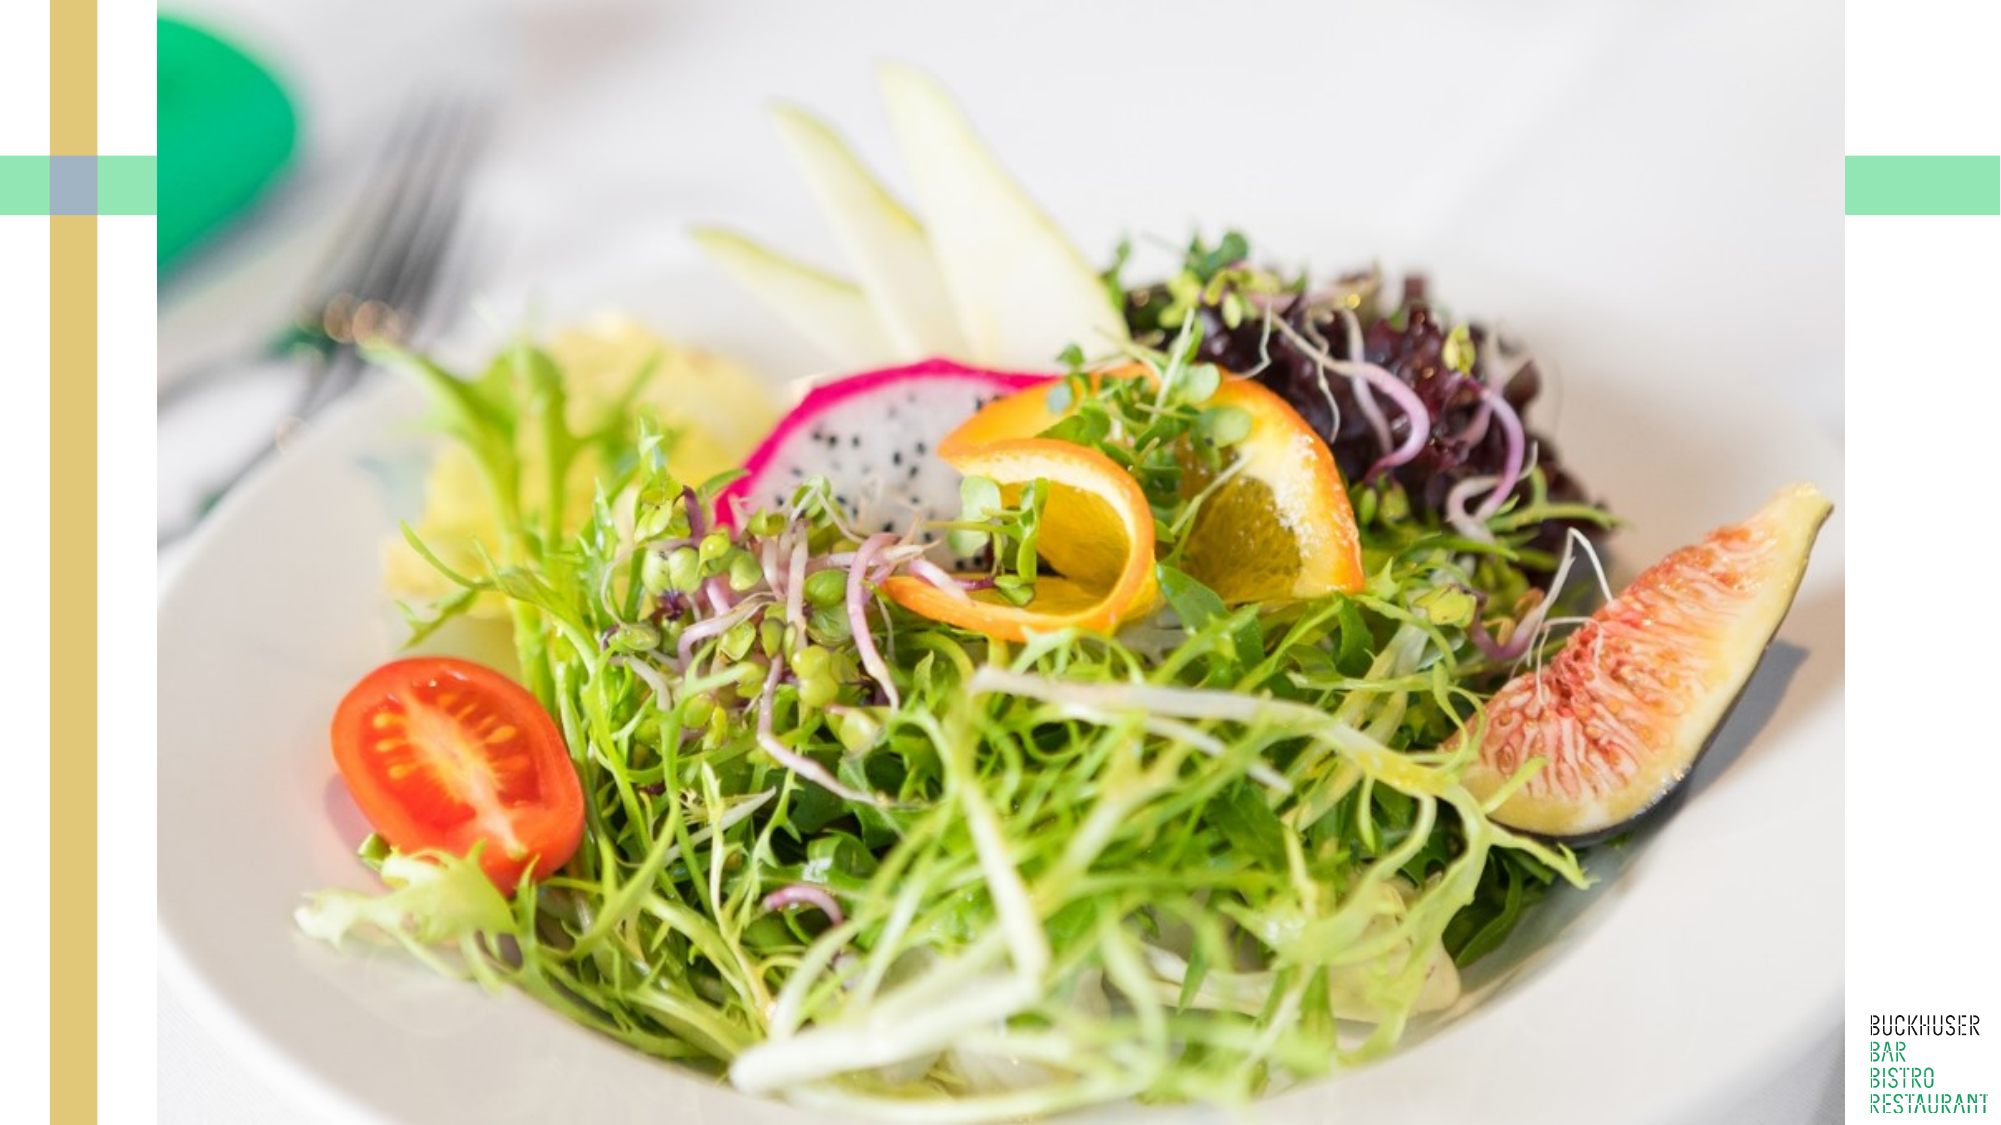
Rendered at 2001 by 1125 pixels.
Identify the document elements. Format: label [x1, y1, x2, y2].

text_box [98, 155, 157, 216]
text_box [49, 216, 98, 1125]
text_box [49, 155, 98, 216]
picture [1870, 1015, 1988, 1113]
text_box [0, 155, 49, 216]
text_box [49, 0, 98, 155]
text_box [1845, 155, 2000, 216]
picture [157, 0, 1845, 1125]
